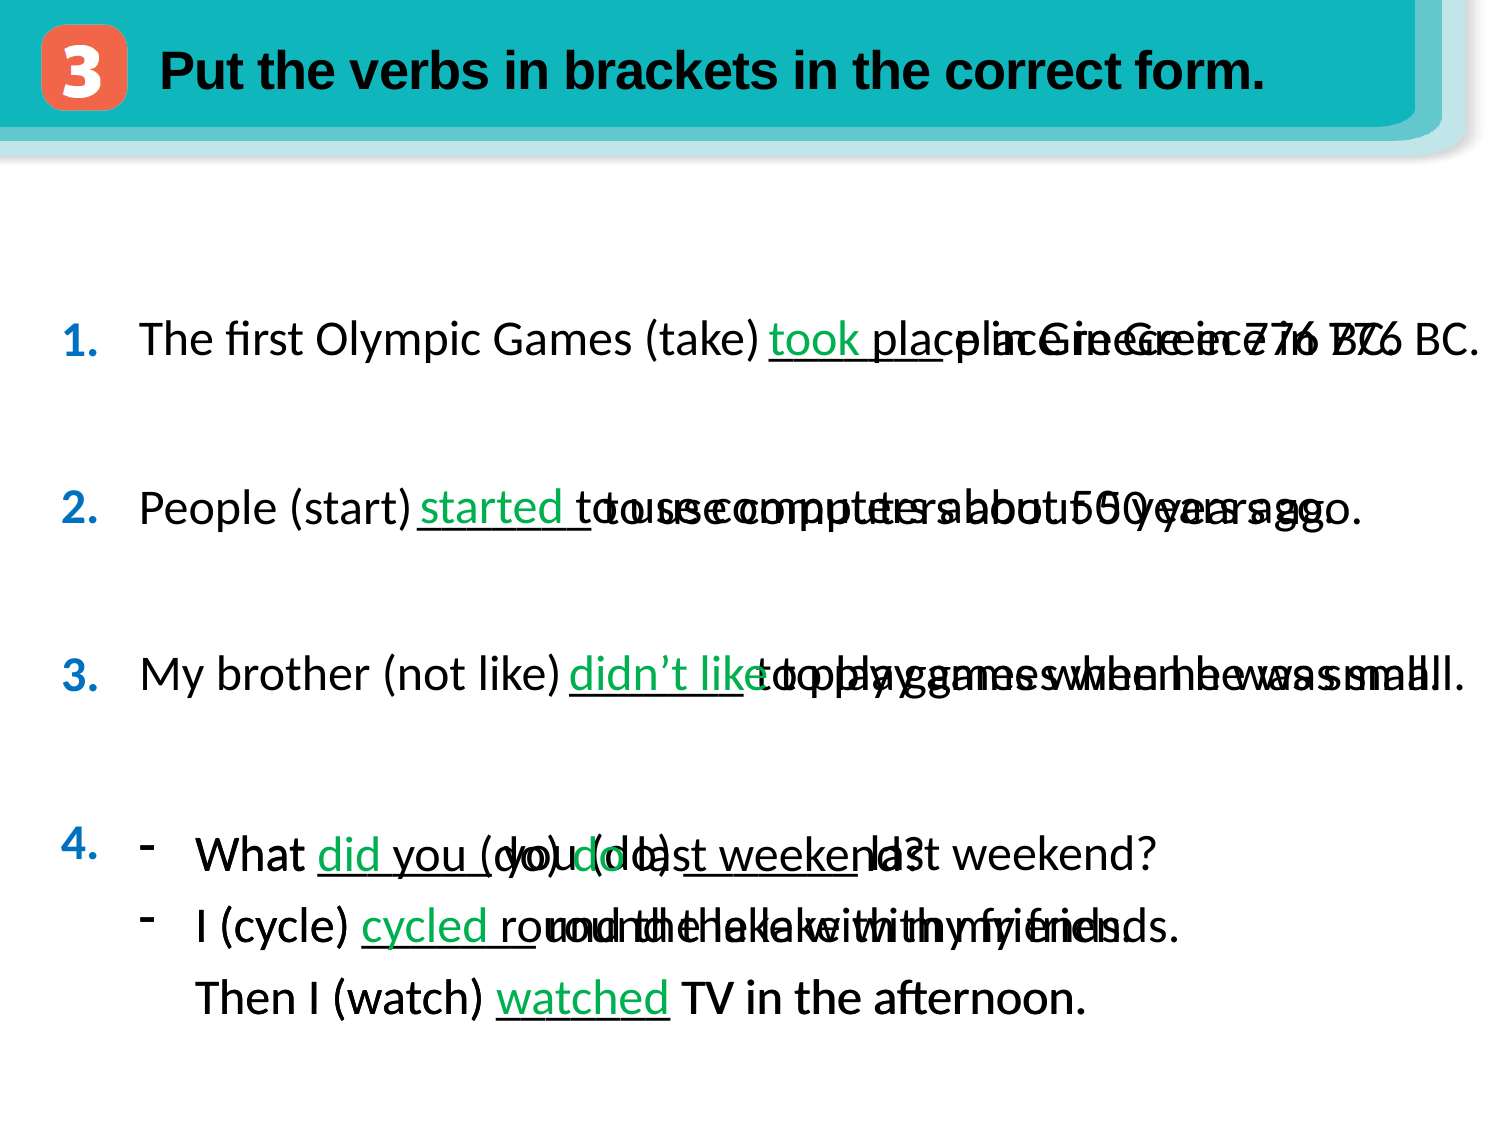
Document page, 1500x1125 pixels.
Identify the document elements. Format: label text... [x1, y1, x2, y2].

text_box took place in Greece in 776 BC. [753, 298, 1500, 374]
text_box 3. [46, 634, 125, 709]
text_box The first Olympic Games (take) [123, 298, 753, 374]
text_box People (start) [123, 467, 402, 542]
text_box 4. [46, 802, 123, 878]
text_box My brother (not like) [124, 632, 553, 708]
text_box What did you (do) do last weekend? I (cycle) cycled round the lake with my friends. Then I (watch) watched TV in the afternoon. [123, 801, 1279, 1033]
picture [0, 0, 1500, 174]
text_box 1. [46, 299, 124, 375]
text_box didn’t like to play games when he was small. [553, 632, 1500, 708]
text_box started to use computers about 50 years ago. [405, 466, 1403, 542]
text_box 2. [46, 465, 124, 541]
